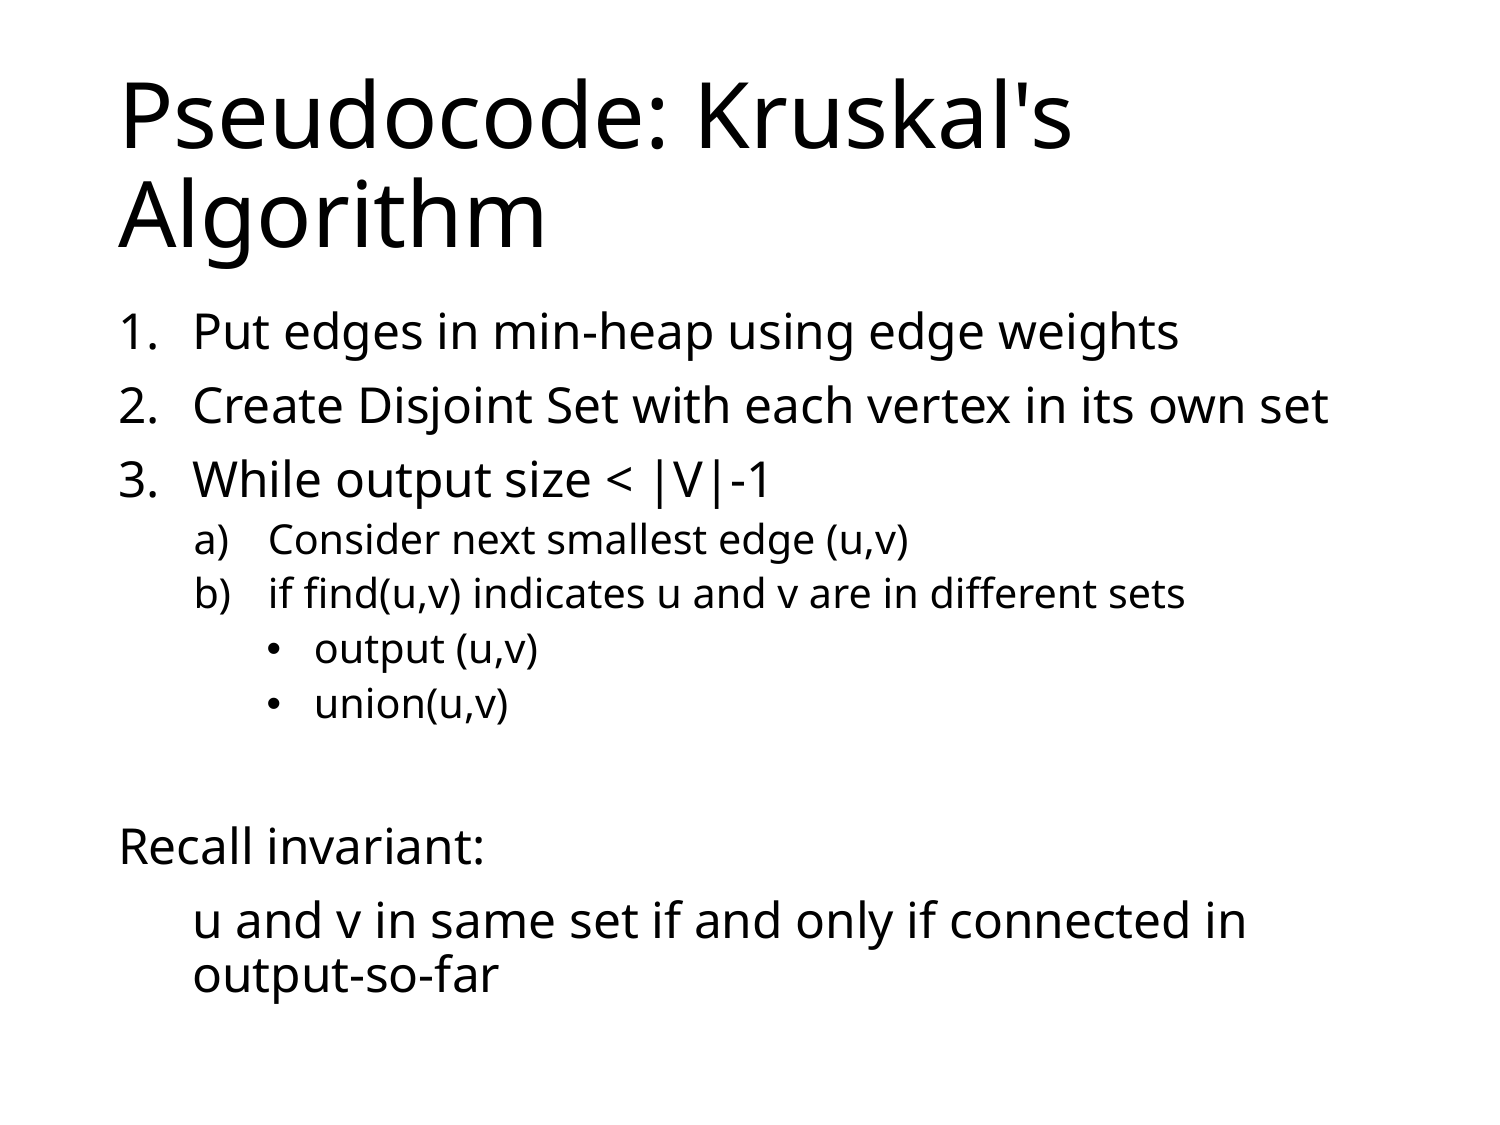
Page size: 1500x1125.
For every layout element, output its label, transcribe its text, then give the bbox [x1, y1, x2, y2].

list Put edges in min-heap using edge weights Create Disjoint Set with each vertex in its own set While output size < |V|-1 Consider next smallest edge (u,v) if find(u,v) indicates u and v are in different sets output (u,v) union(u,v) Recall invariant: u and v in same set if and only if connected in output-so-far [103, 299, 1397, 1014]
title Pseudocode: Kruskal's Algorithm [103, 59, 1397, 278]
